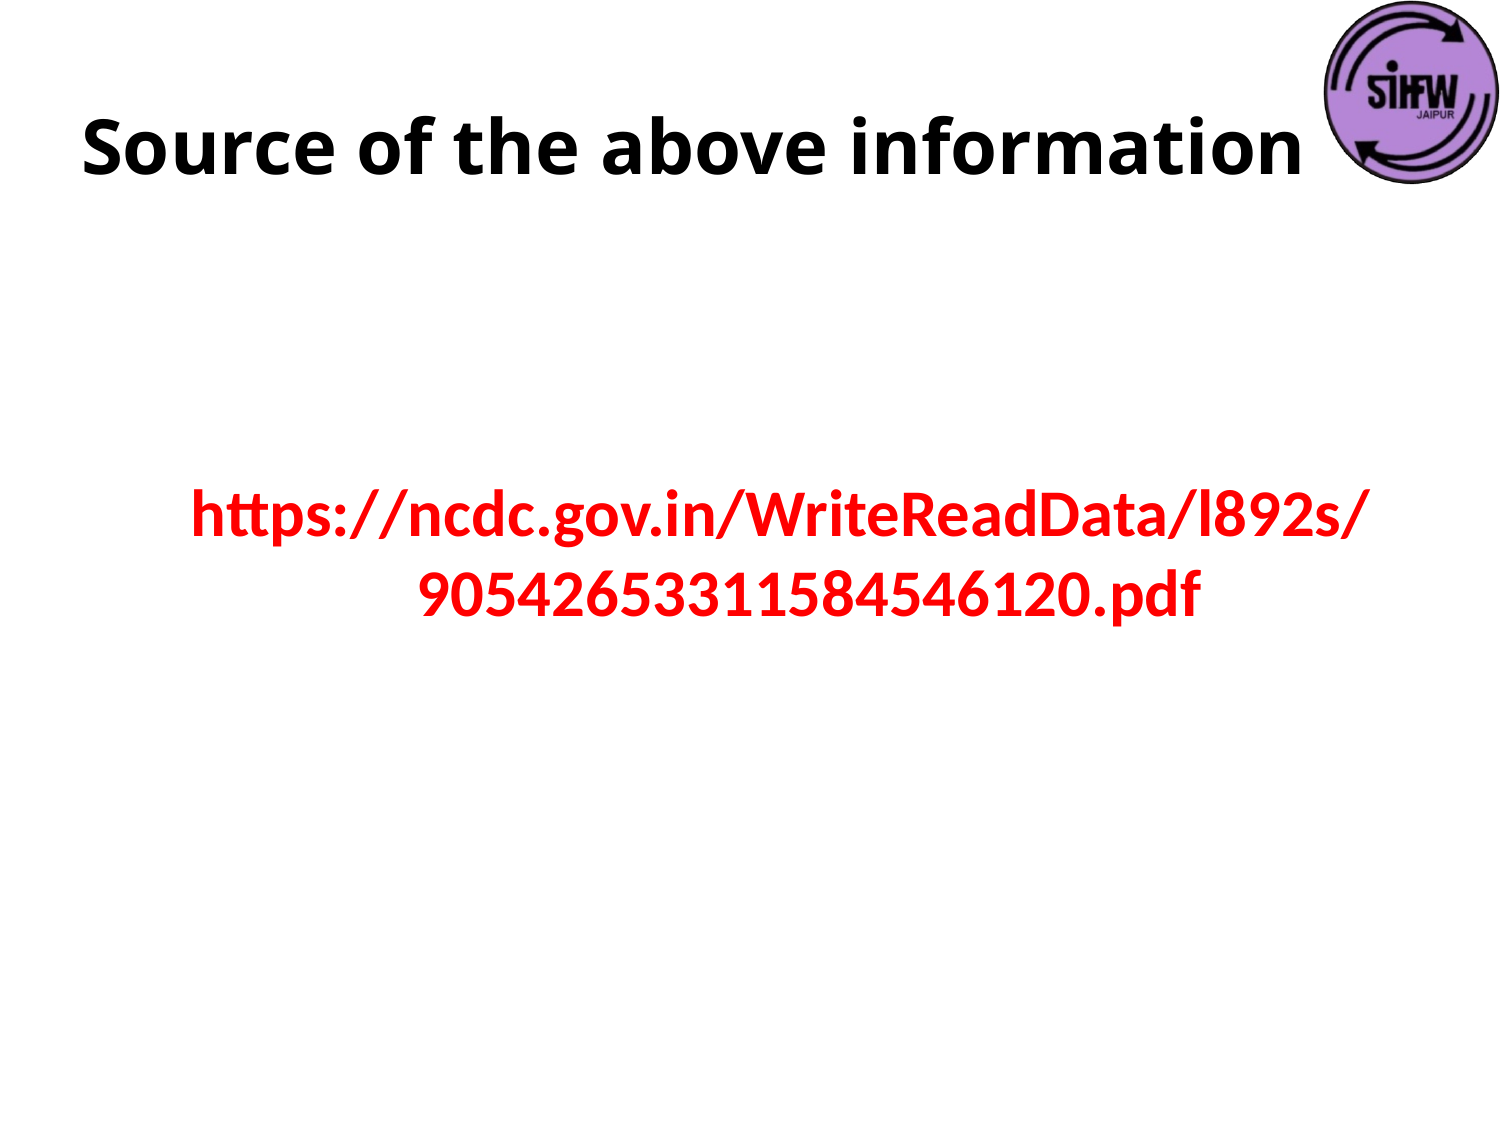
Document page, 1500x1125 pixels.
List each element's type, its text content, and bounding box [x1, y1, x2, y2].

list https://ncdc.gov.in/WriteReadData/l892s/90542653311584546120.pdf [112, 462, 1450, 813]
picture [1322, 0, 1500, 186]
title Source of the above information [62, 50, 1325, 238]
